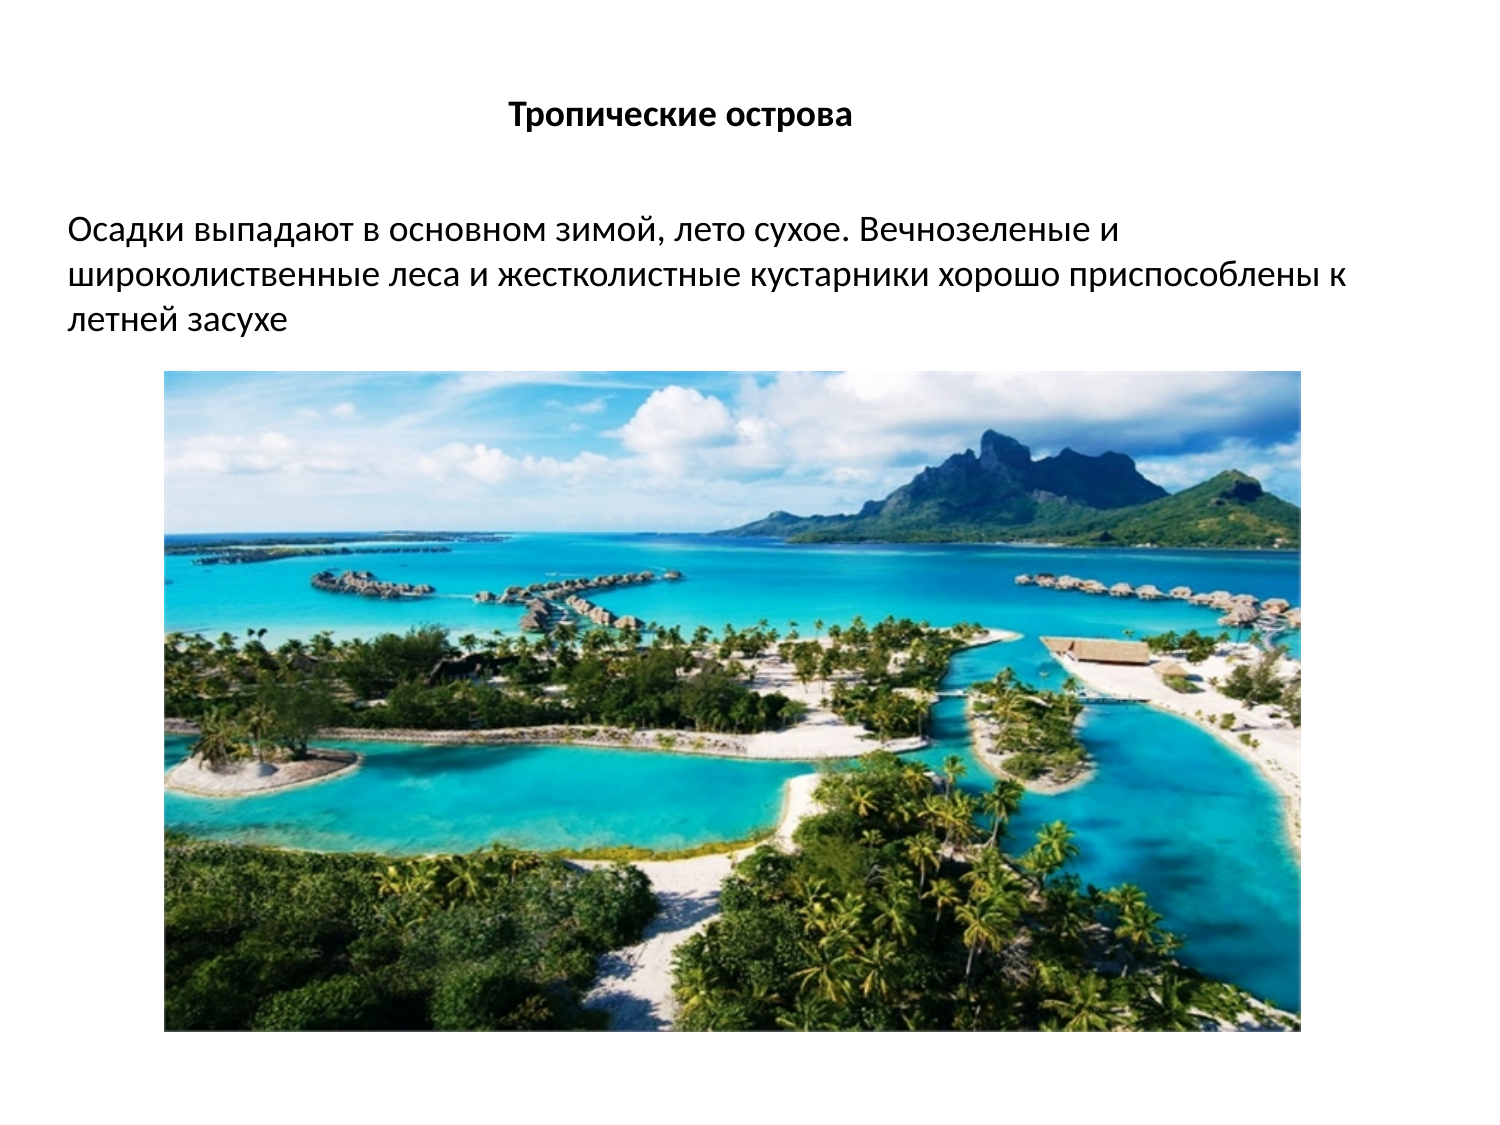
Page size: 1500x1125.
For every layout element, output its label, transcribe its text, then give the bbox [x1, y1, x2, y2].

text_box Осадки выпадают в основном зимой, лето сухое. Вечнозеленые и широколиственные леса и жестколистные кустарники хорошо приспособлены к летней засухе [53, 196, 1418, 346]
text_box Тропические острова [493, 81, 869, 142]
picture [163, 371, 1302, 1033]
